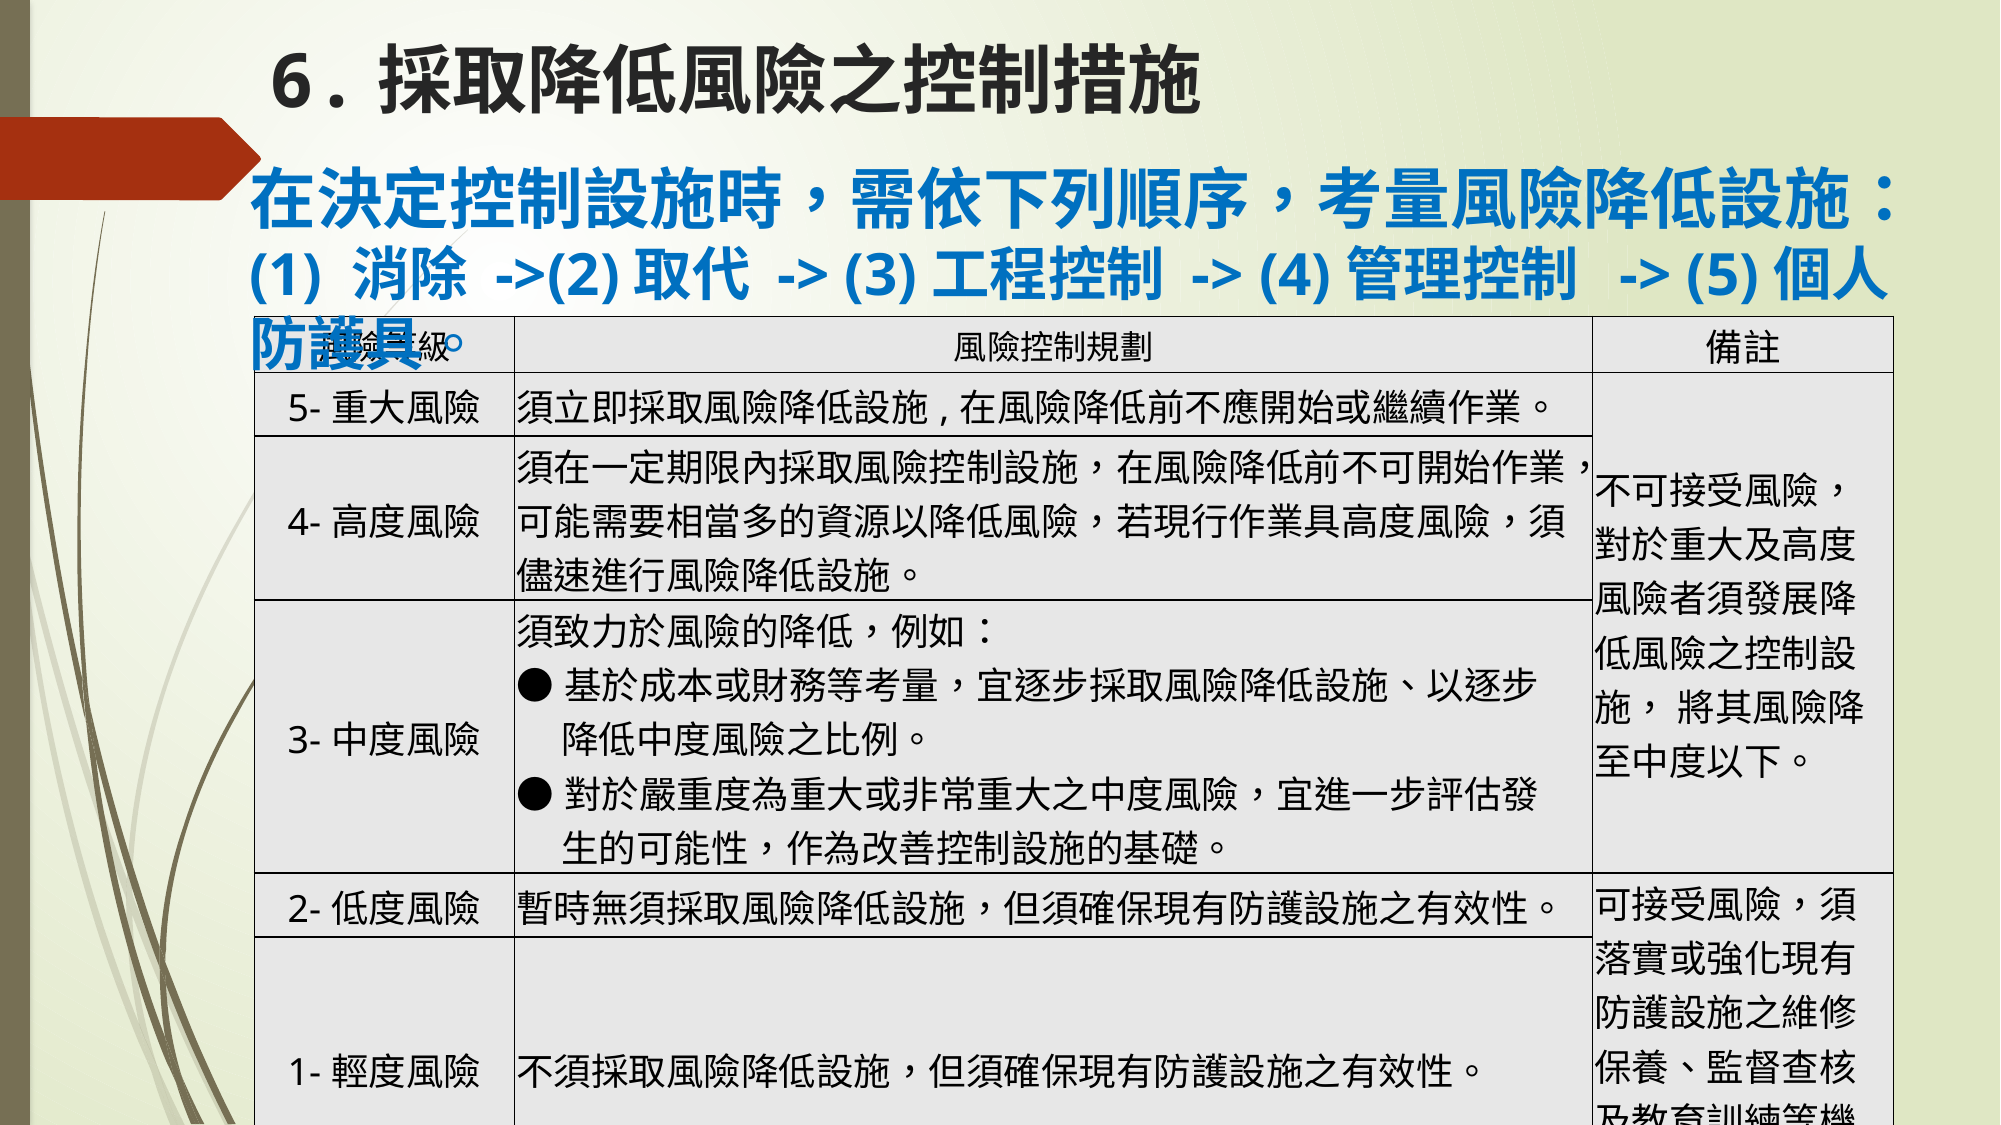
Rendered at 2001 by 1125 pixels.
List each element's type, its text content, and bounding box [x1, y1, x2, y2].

table_cell 可接受風險，須落實或強化現有防護設施之維修保養、監督查核及教育訓練等機制。 [1593, 874, 1893, 1125]
table_cell 不可接受風險，對於重大及高度風險者須發展降低風險之控制設施， 將其風險降至中度以下。 [1593, 385, 1893, 872]
title 6.採取降低風險之控制措施 [254, 25, 1480, 149]
table_cell 5-重大風險 [255, 385, 514, 435]
table_cell 須在一定期限內採取風險控制設施，在風險降低前不可開始作業，可能需要相當多的資源以降低風險，若現行作業具高度風險，須儘速進行風險降低設施。 [515, 437, 1592, 599]
table_cell 須致力於風險的降低，例如： ●基於成本或財務等考量，宜逐步採取風險降低設施、以逐步 降低中度風險之比例。 ●對於嚴重度為重大或非常重大之中度風險，宜進一步評估發 生的可能性，作為改善控制設施的基礎。 [515, 601, 1592, 872]
table_cell 須立即採取風險降低設施,在風險降低前不應開始或繼續作業。 [515, 385, 1592, 435]
text_box 在決定控制設施時，需依下列順序，考量風險降低設施： (1) 消除 ->(2)取代 -> (3)工程控制 -> (4)管理控制 -> (5)個人防護具。 [234, 149, 1916, 385]
table_cell 2-低度風險 [255, 874, 514, 936]
table_cell 暫時無須採取風險降低設施，但須確保現有防護設施之有效性。 [515, 874, 1592, 936]
table_cell 1-輕度風險 [255, 938, 514, 1125]
table_cell 3-中度風險 [255, 601, 514, 872]
table_cell 4-高度風險 [255, 437, 514, 599]
table_cell 不須採取風險降低設施，但須確保現有防護設施之有效性。 [515, 938, 1592, 1125]
